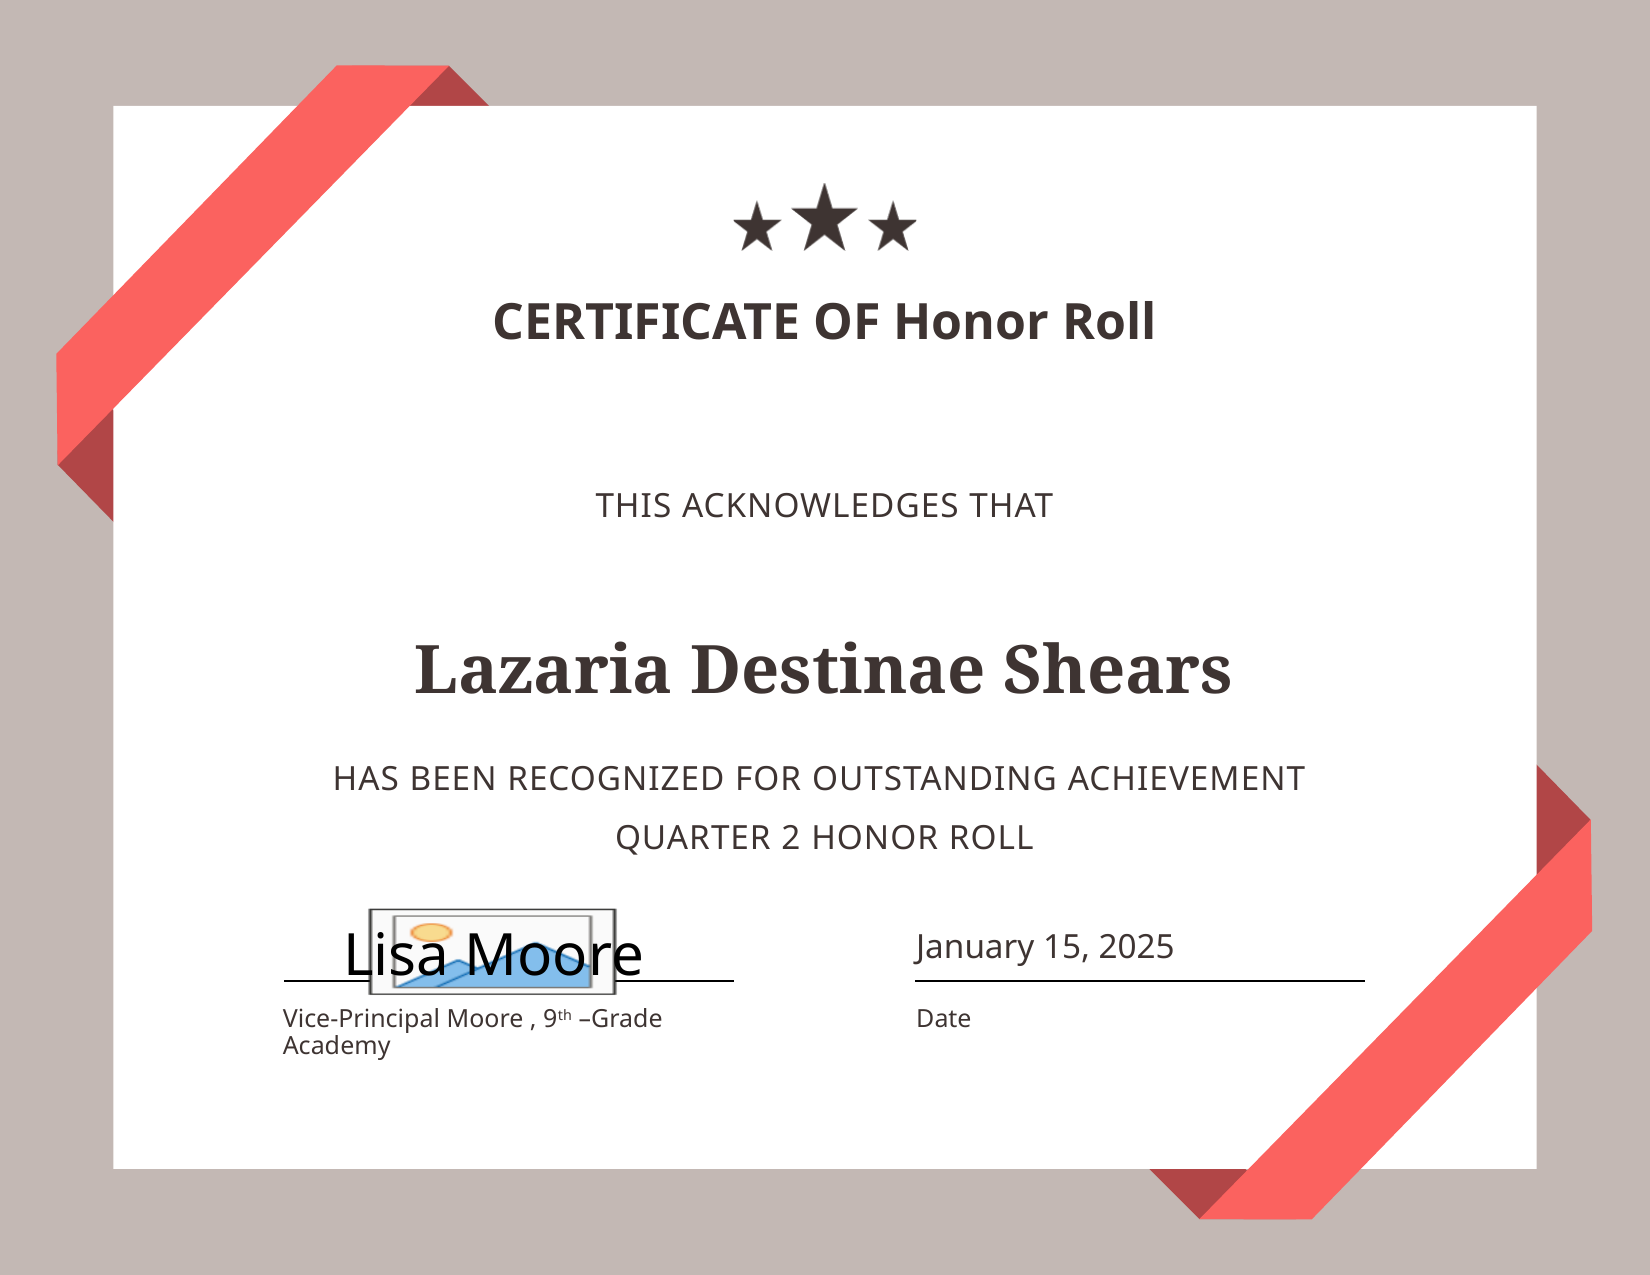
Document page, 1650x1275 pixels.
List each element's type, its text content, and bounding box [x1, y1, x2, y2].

list Lazaria Destinae Shears [113, 532, 1537, 692]
list Vice-Principal Moore , 9th –Grade Academy [267, 998, 781, 1069]
list Date [901, 998, 1415, 1069]
list January 15, 2025 [901, 902, 1415, 973]
list THIS ACKNOWLEDGES THAT [113, 463, 1537, 532]
picture [361, 905, 626, 999]
title CERTIFICATE OF Honor Roll [113, 274, 1537, 373]
picture [733, 182, 917, 251]
list HAS BEEN RECOGNIZED FOR OUTSTANDING ACHIEVEMENT Quarter 2 HONOR ROLL [113, 692, 1537, 903]
